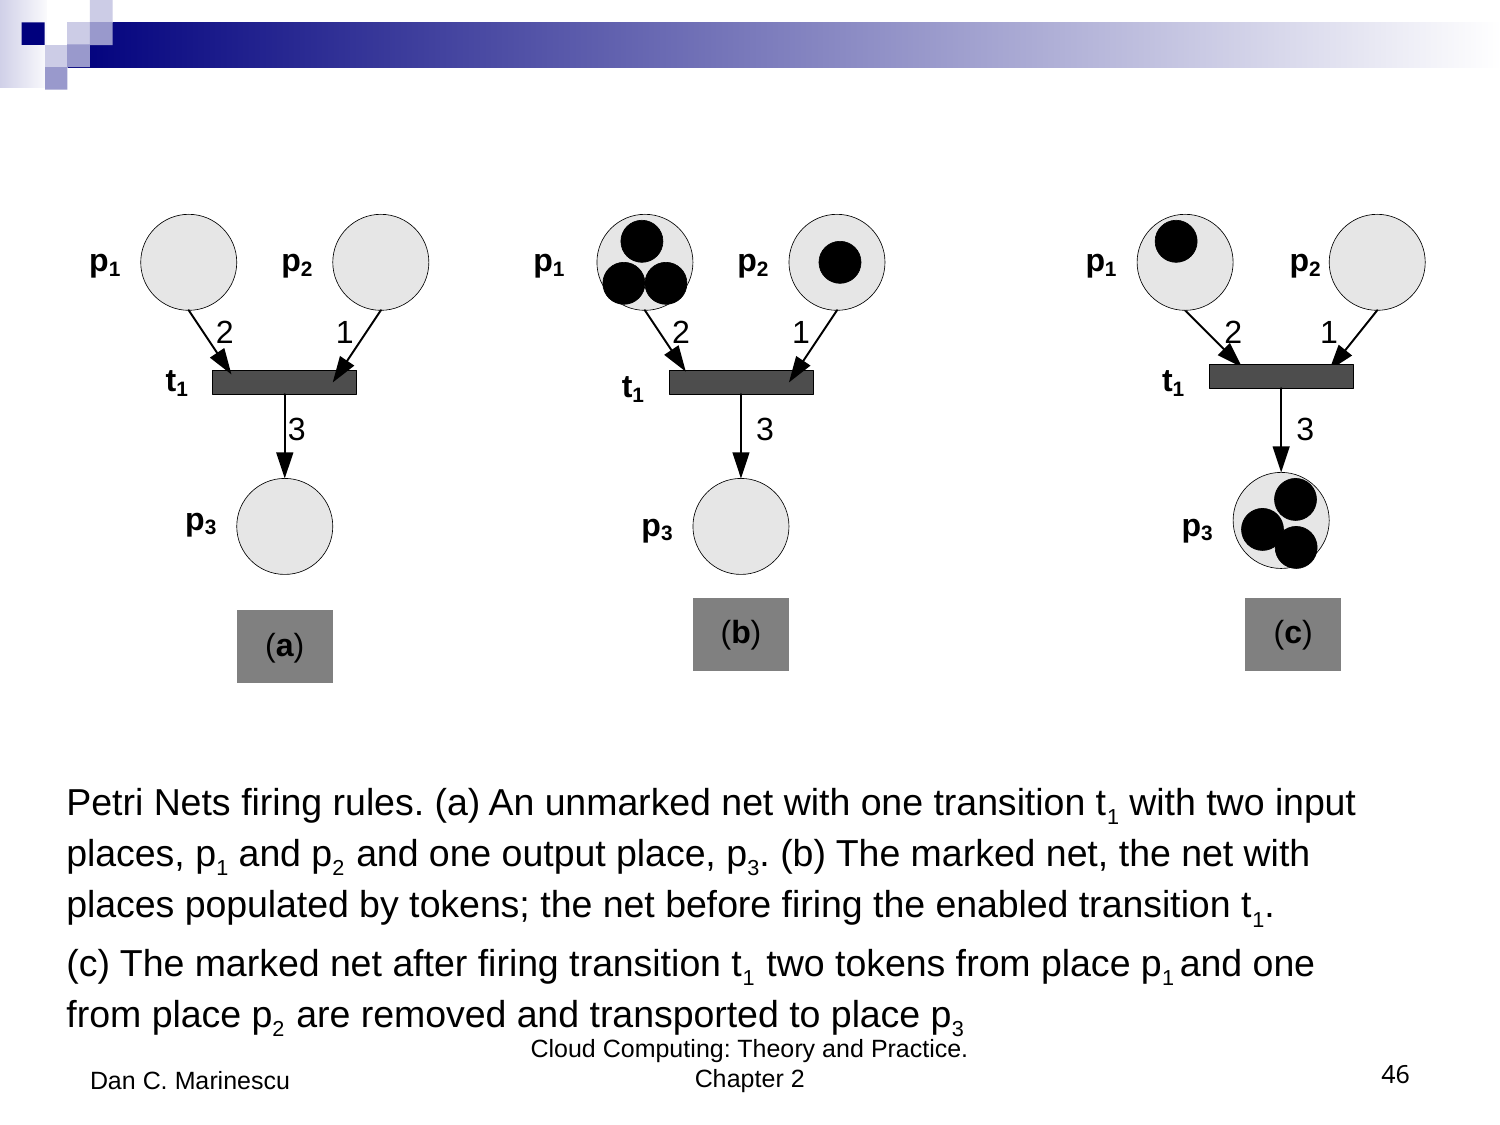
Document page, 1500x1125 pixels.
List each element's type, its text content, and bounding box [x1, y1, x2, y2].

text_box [63, 210, 1430, 688]
slide_number Dan C. Marinescu [74, 1024, 426, 1103]
list Petri Nets firing rules. (a) An unmarked net with one transition t1 with two input places, p1 and p2 and one output place, p3. (b) The marked net, the net with places populated by tokens; the net before firing the enabled transition t1. (c) The marked net after firing transition t1 two tokens from place p1 and one from place p2 are removed and transported to place p3 [51, 770, 1402, 1024]
footer Cloud Computing: Theory and Practice. Chapter 2 [512, 1024, 988, 1101]
slide_number 46 [1074, 1024, 1426, 1101]
